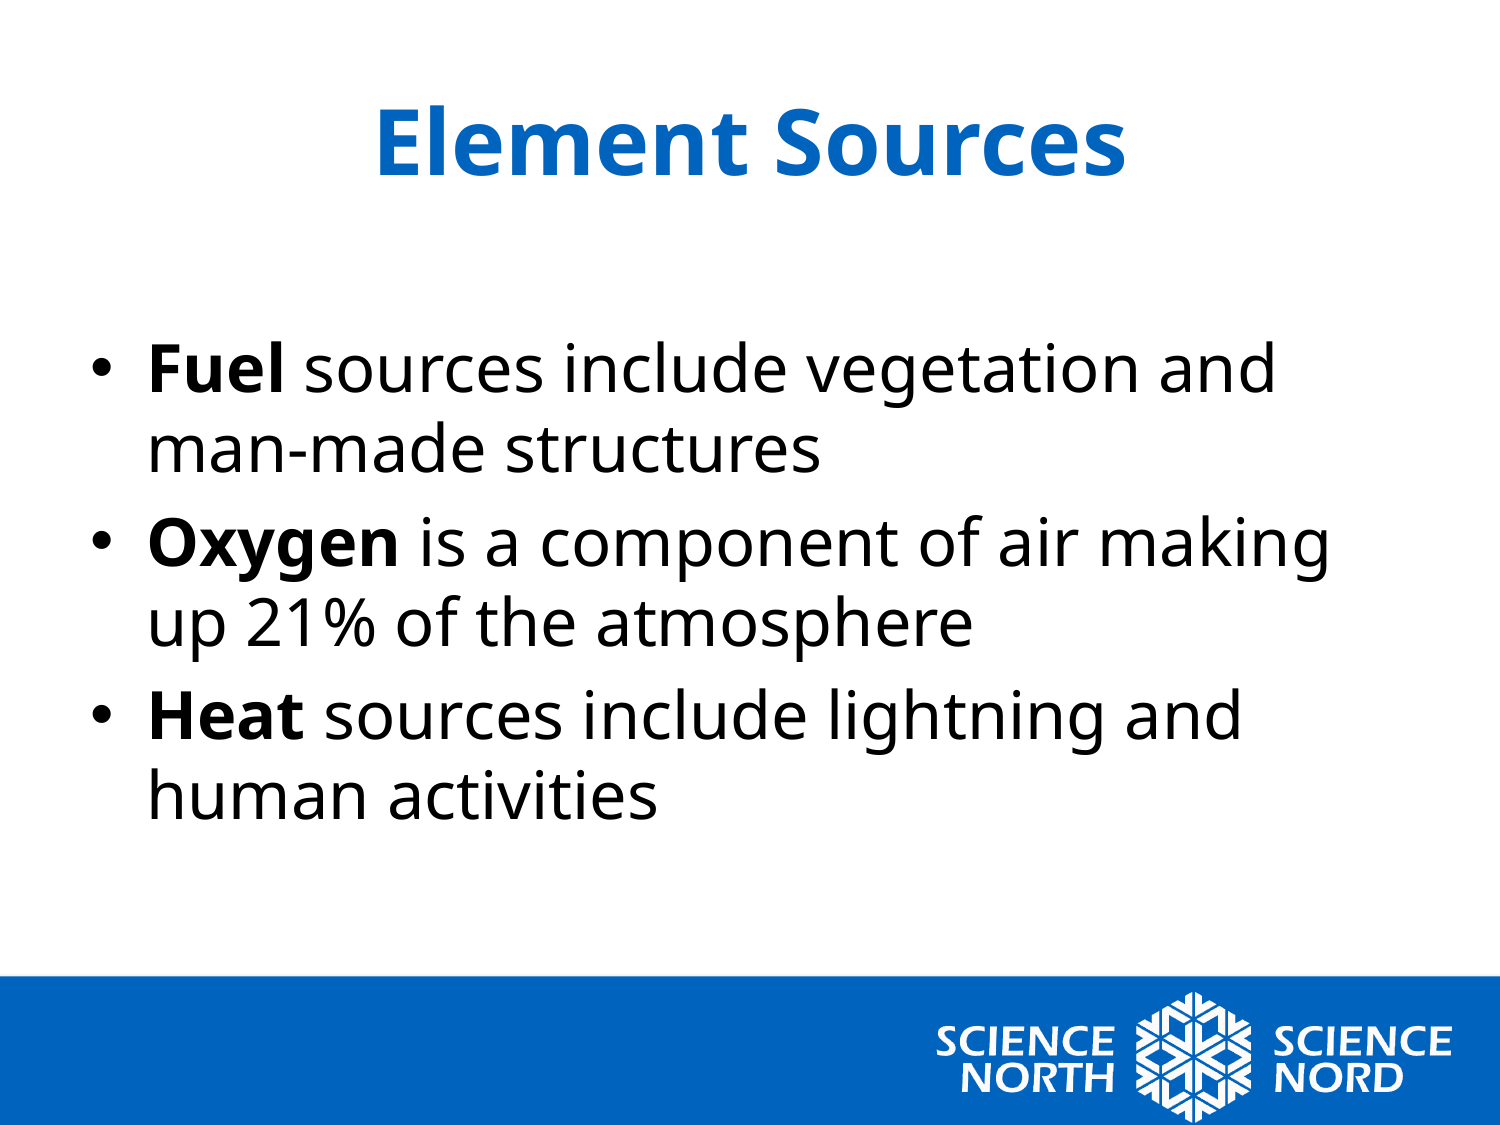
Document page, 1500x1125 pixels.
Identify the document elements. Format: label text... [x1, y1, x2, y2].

title Element Sources [75, 45, 1425, 233]
picture [936, 991, 1453, 1123]
list Fuel sources include vegetation and man-made structures Oxygen is a component of air making up 21% of the atmosphere Heat sources include lightning and human activities [75, 277, 1425, 1020]
